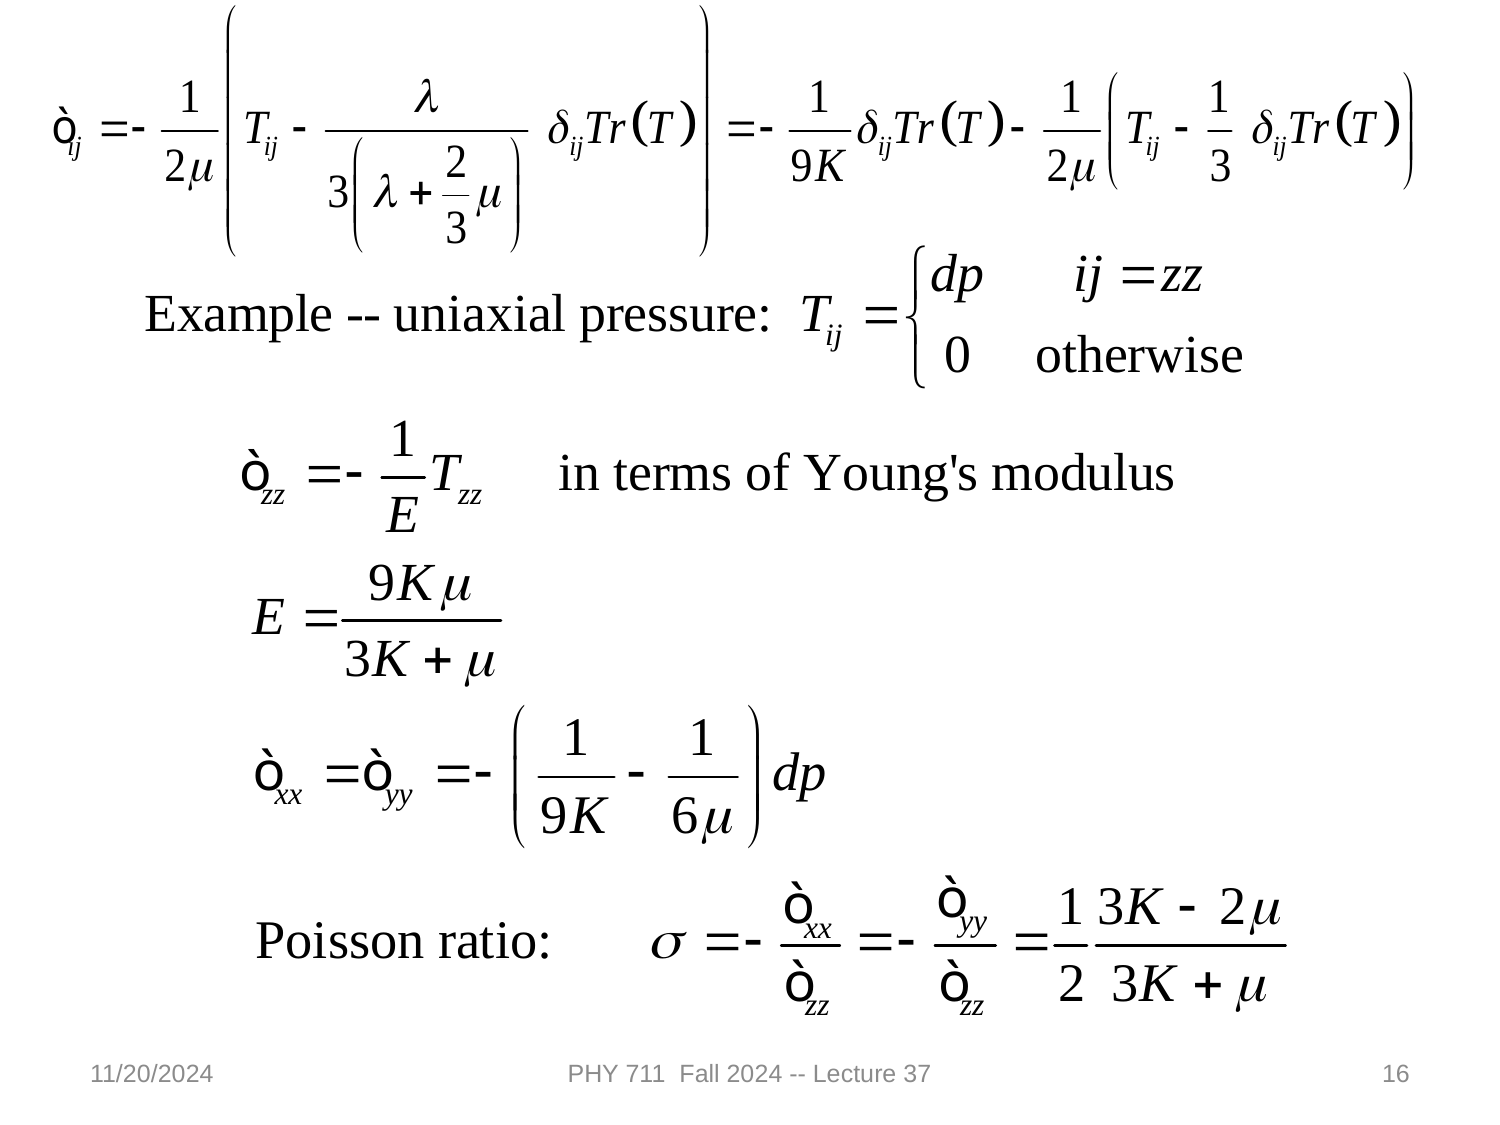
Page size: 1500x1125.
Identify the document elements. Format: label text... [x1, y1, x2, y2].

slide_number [75, 1042, 425, 1103]
slide_number 16 [1074, 1042, 1425, 1103]
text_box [138, 240, 1300, 694]
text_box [49, 0, 1425, 263]
footer PHY 711 Fall 2024 -- Lecture 37 [512, 1042, 988, 1103]
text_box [249, 695, 1294, 1026]
